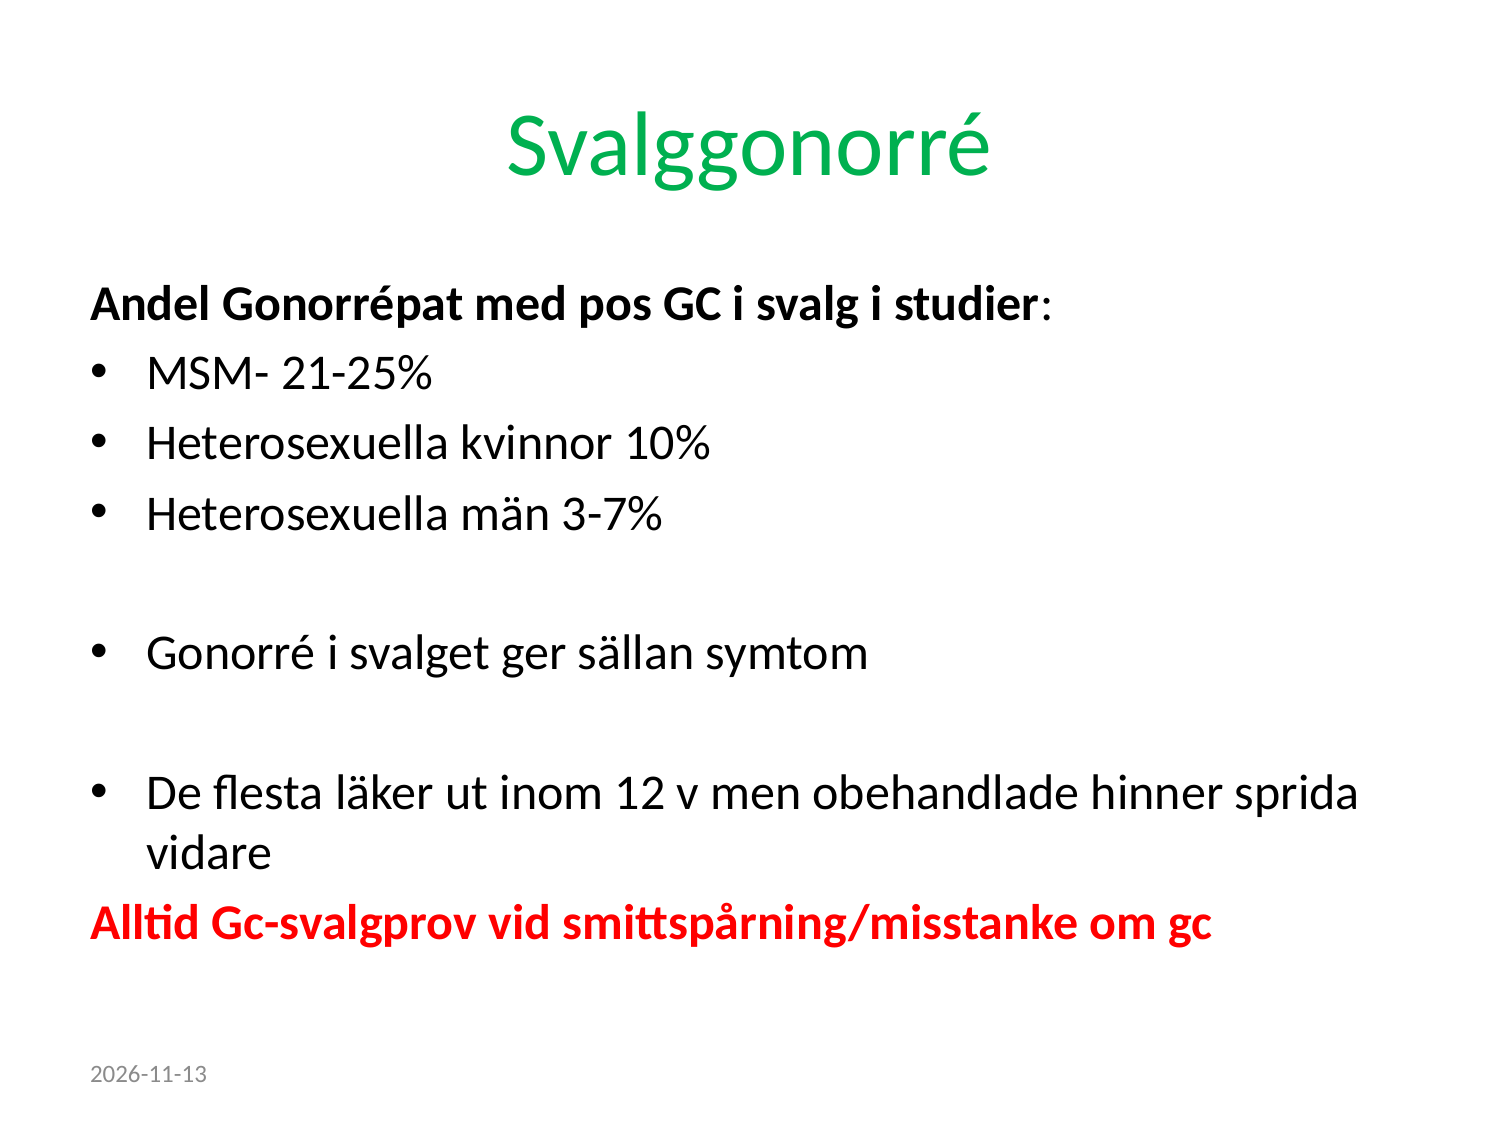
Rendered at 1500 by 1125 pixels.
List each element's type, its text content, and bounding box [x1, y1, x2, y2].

list Andel Gonorrépat med pos GC i svalg i studier: MSM- 21-25% Heterosexuella kvinnor 10% Heterosexuella män 3-7% Gonorré i svalget ger sällan symtom De flesta läker ut inom 12 v men obehandlade hinner sprida vidare Alltid Gc-svalgprov vid smittspårning/misstanke om gc [75, 262, 1425, 1005]
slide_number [75, 1042, 425, 1103]
title Svalggonorré [75, 45, 1425, 233]
